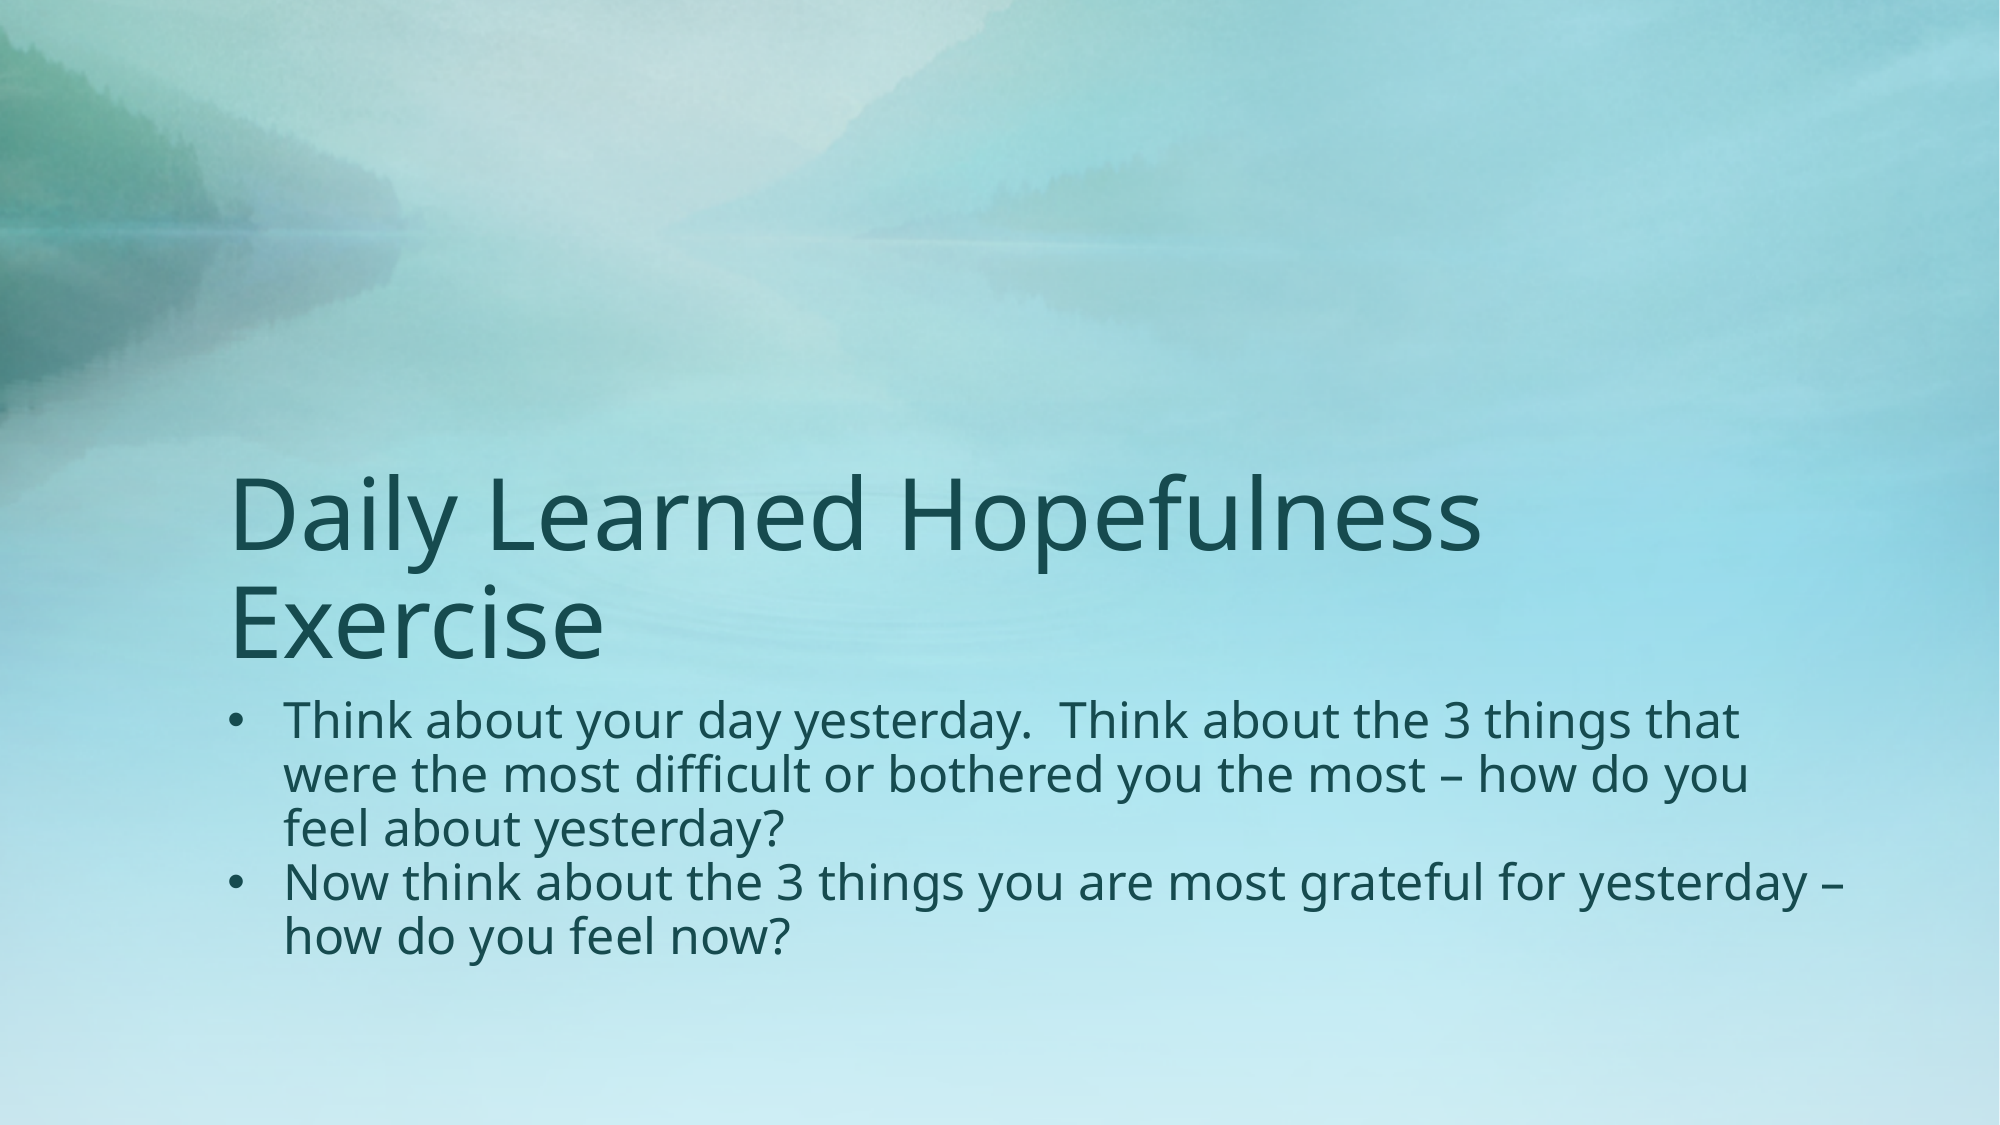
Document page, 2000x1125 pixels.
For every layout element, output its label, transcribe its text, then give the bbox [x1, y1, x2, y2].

title Daily Learned Hopefulness Exercise [212, 337, 1600, 687]
picture [0, 0, 2000, 1125]
list Think about your day yesterday. Think about the 3 things that were the most difficult or bothered you the most – how do you feel about yesterday? Now think about the 3 things you are most grateful for yesterday – how do you feel now? [212, 687, 1863, 988]
